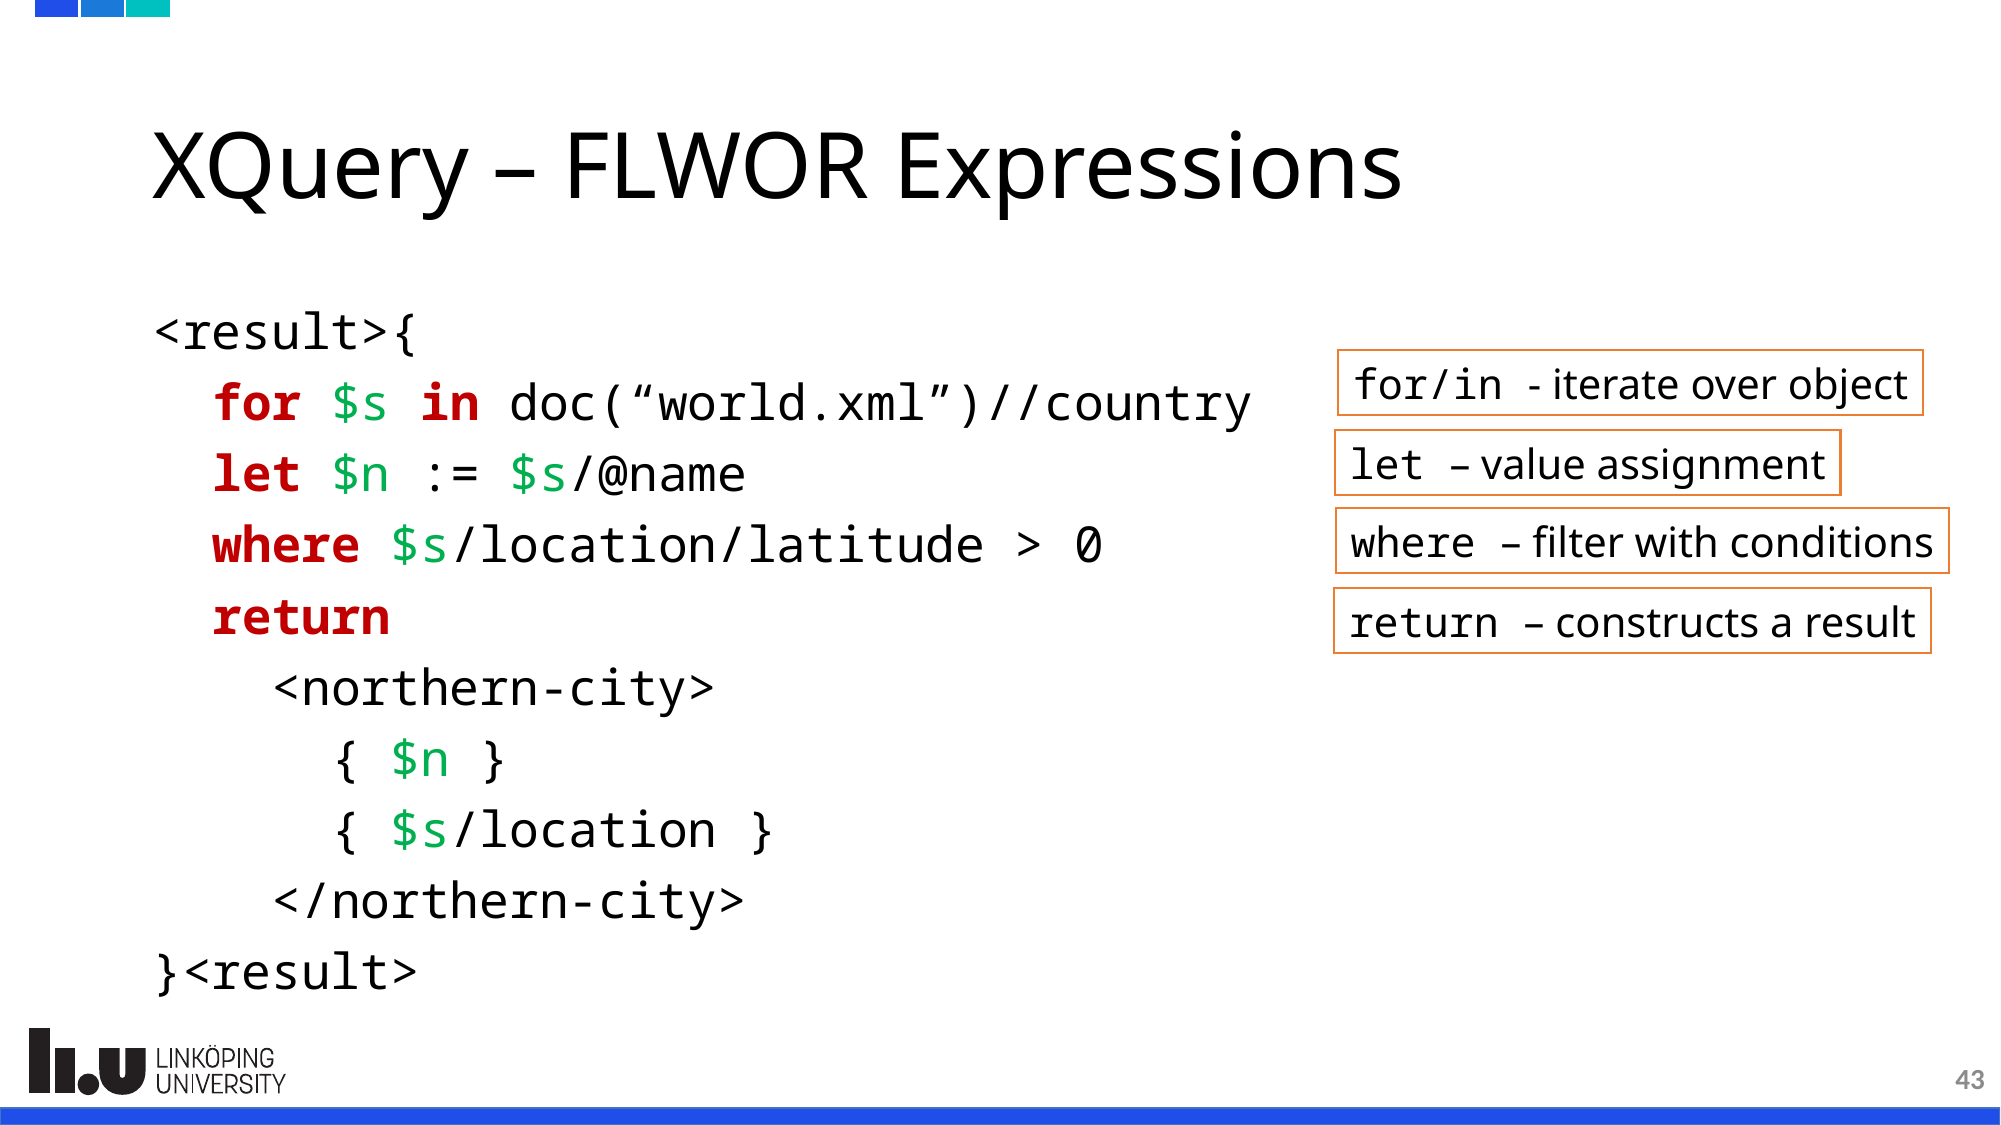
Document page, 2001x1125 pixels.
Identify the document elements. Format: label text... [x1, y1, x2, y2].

list <result>{ for $s in doc(“world.xml”)//country let $n := $s/@name where $s/location/latitude > 0 return <northern-city> { $n } { $s/location } </northern-city> }<result> [137, 299, 1863, 1014]
text_box for/in - iterate over object [1337, 349, 1924, 416]
title XQuery – FLWOR Expressions [137, 59, 1863, 278]
slide_number 43 [1550, 1047, 2000, 1108]
text_box let – value assignment [1334, 429, 1842, 496]
text_box return – constructs a result [1333, 587, 1932, 654]
text_box where – filter with conditions [1335, 507, 1950, 574]
